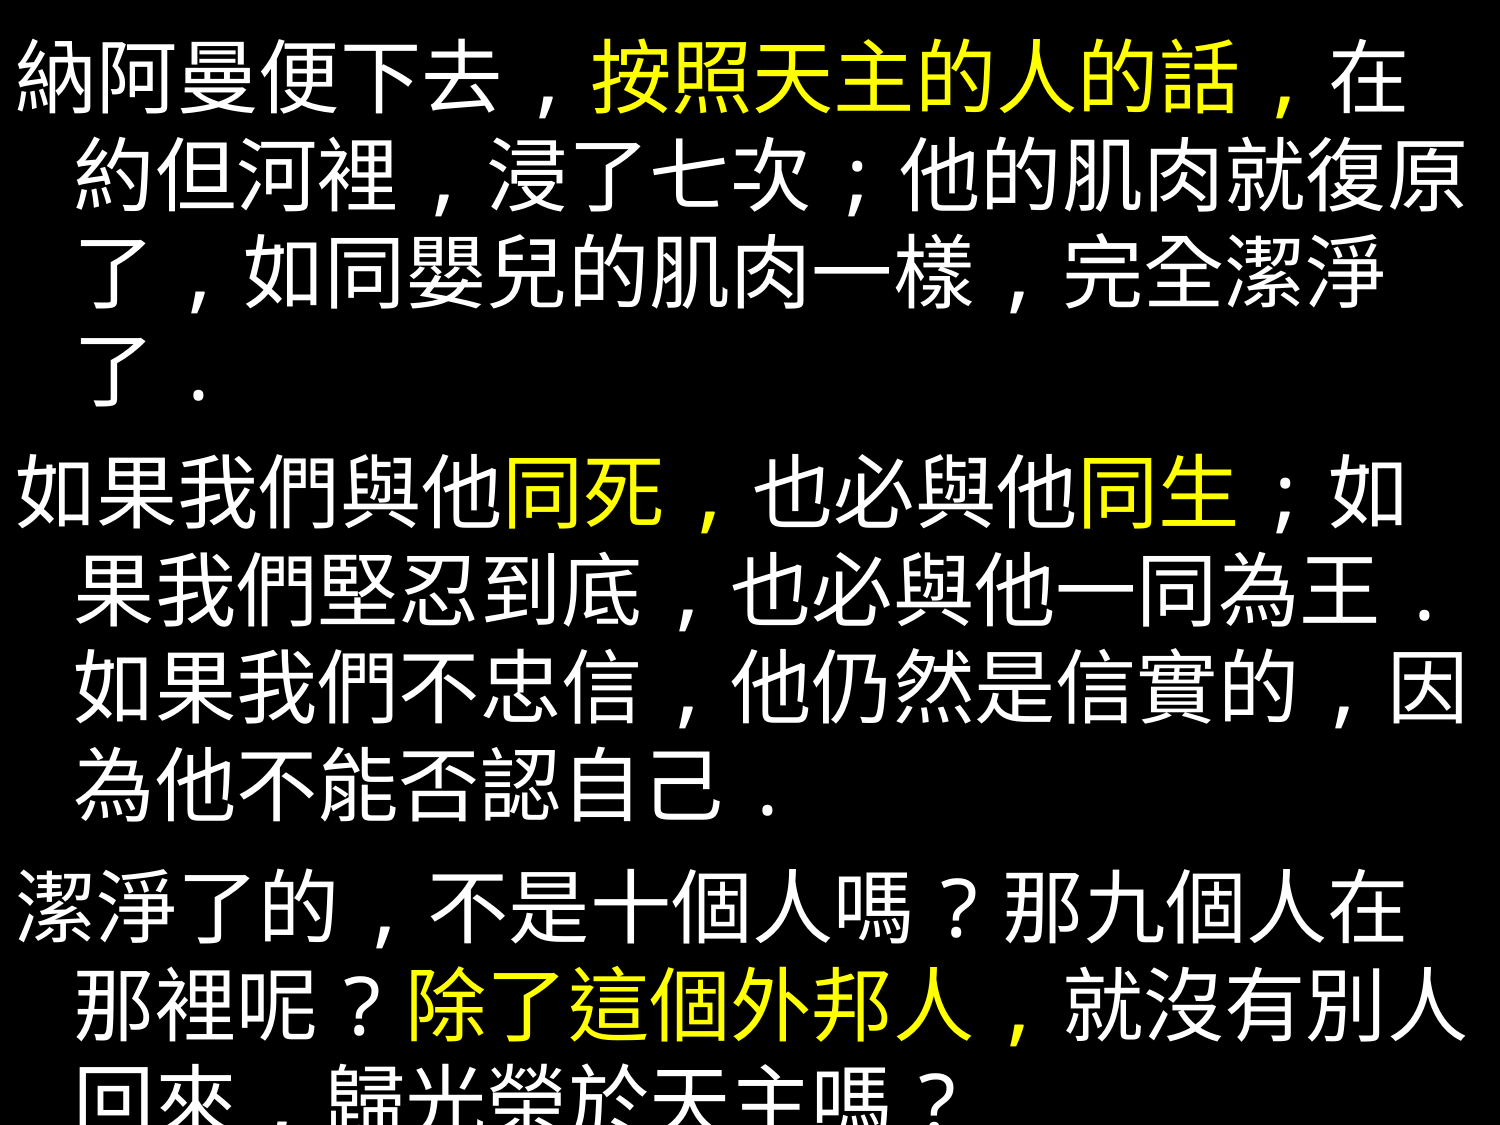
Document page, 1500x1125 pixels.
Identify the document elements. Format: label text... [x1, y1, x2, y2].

subtitle 納阿曼便下去,按照天主的人的話,在約但河裡,浸了七次;他的肌肉就復原了,如同嬰兒的肌肉一樣,完全潔淨了. 如果我們與他同死,也必與他同生;如果我們堅忍到底,也必與他一同為王.如果我們不忠信,他仍然是信實的,因為他不能否認自己. 潔淨了的,不是十個人嗎?那九個人在那裡呢?除了這個外邦人,就沒有別人回來,歸光榮於天主嗎? [0, 19, 1500, 1106]
